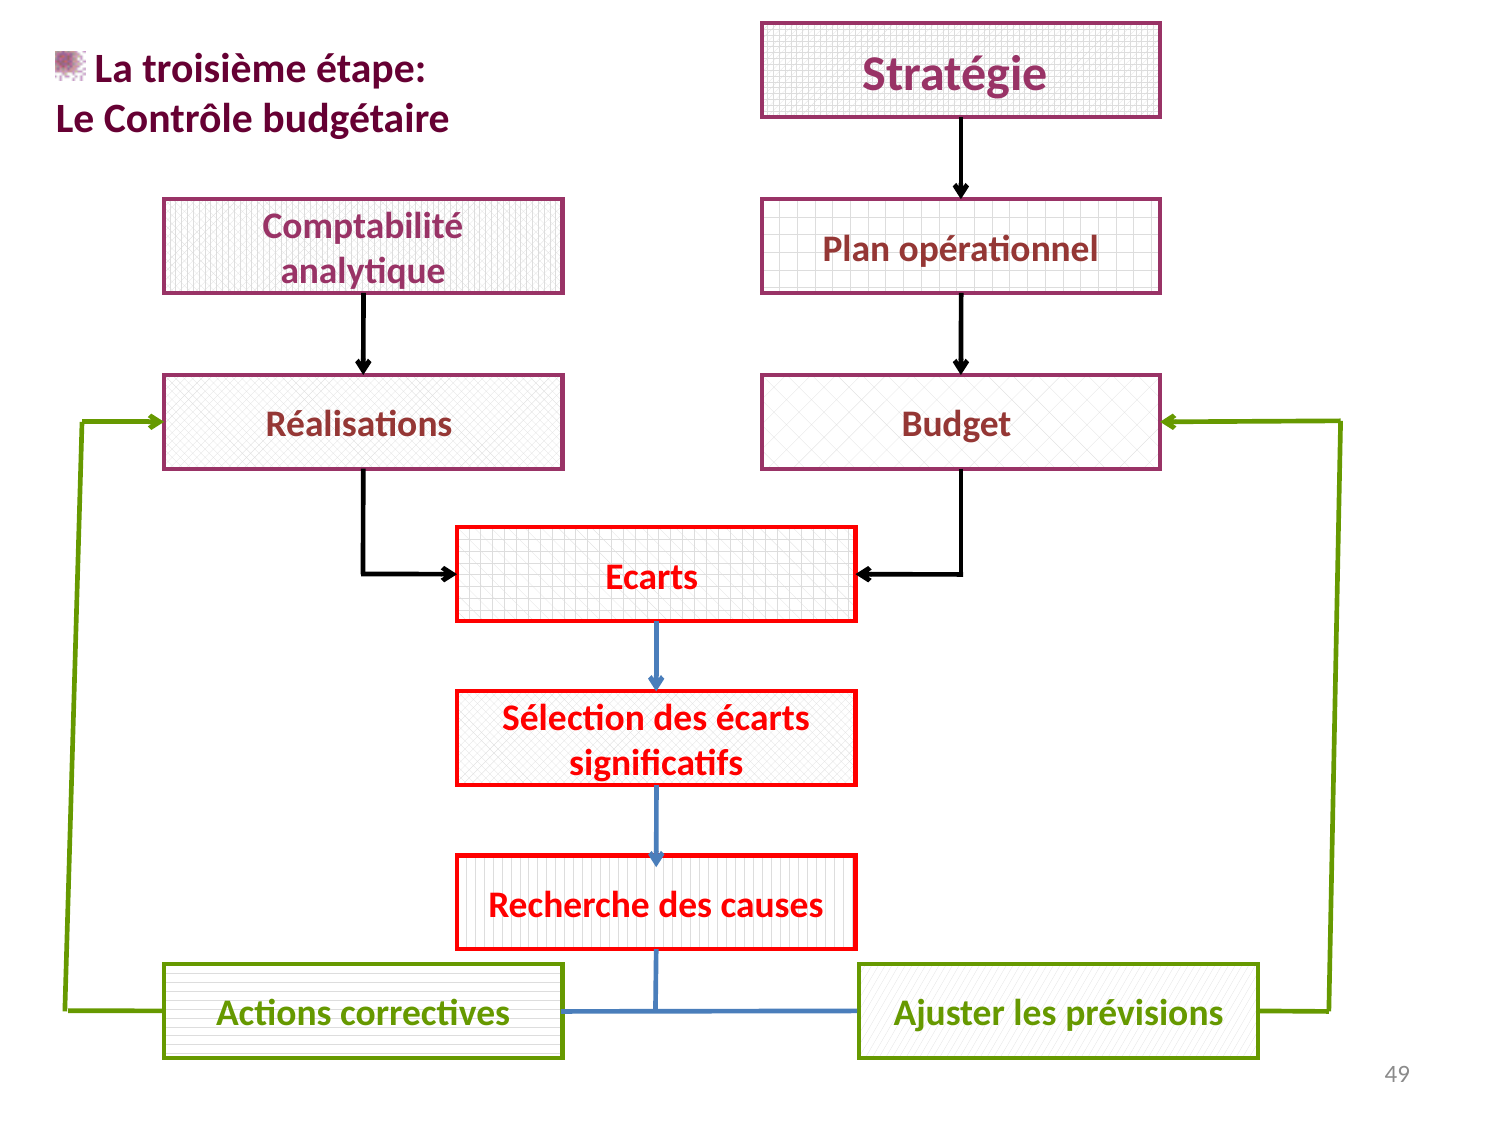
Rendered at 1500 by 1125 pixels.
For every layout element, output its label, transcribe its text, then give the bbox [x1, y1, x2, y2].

text_box Ajuster les prévisions [859, 964, 1258, 1058]
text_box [0, 707, 369, 726]
text_box Budget [761, 374, 1161, 469]
text_box Plan opérationnel [761, 199, 1161, 293]
text_box Stratégie [761, 23, 1161, 118]
text_box Ecarts [457, 527, 856, 622]
text_box Réalisations [164, 374, 563, 469]
slide_number 49 [1074, 1042, 1425, 1103]
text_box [1039, 709, 1500, 723]
text_box Comptabilité analytique [164, 199, 563, 293]
text_box Recherche des causes [457, 855, 856, 950]
text_box Sélection des écarts significatifs [457, 691, 856, 786]
picture [55, 51, 86, 81]
text_box La troisième étape: Le Contrôle budgétaire [41, 33, 573, 149]
text_box Actions correctives [164, 964, 563, 1058]
